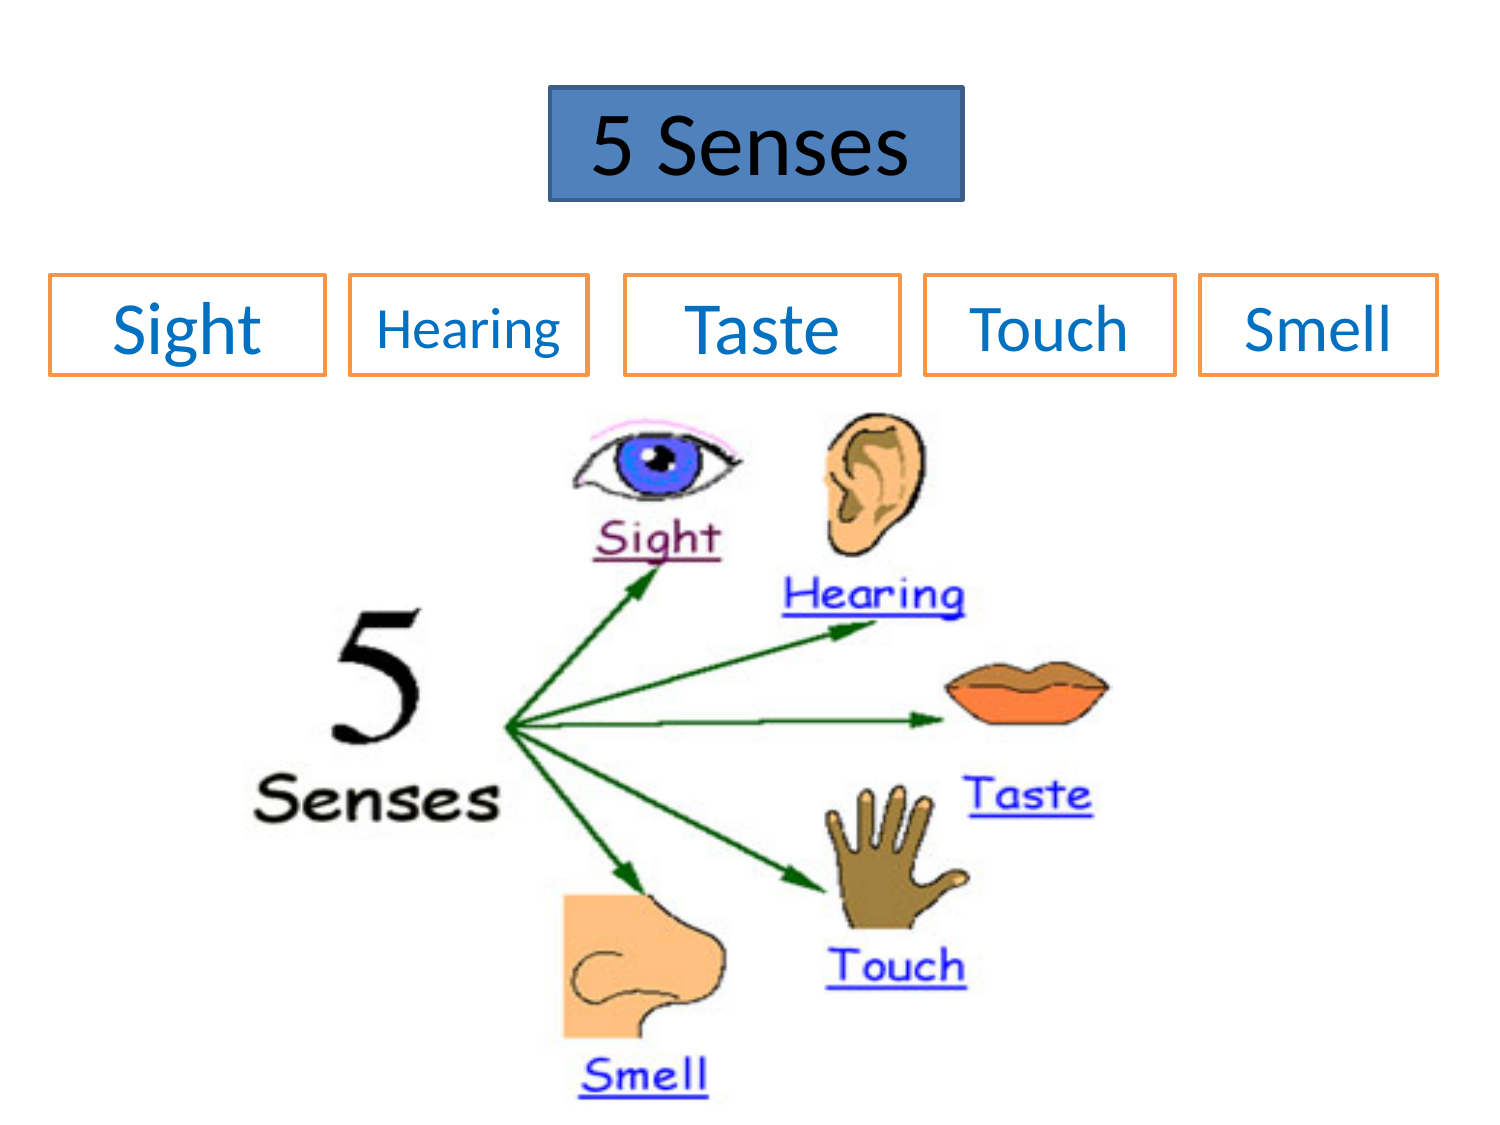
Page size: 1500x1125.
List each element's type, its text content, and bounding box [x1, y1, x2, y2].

text_box Taste [623, 273, 902, 377]
picture [243, 412, 1113, 1106]
title 5 Senses [75, 45, 1425, 233]
text_box Touch [923, 273, 1177, 377]
text_box Sight [48, 273, 327, 377]
text_box Hearing [348, 273, 590, 377]
text_box Smell [1198, 273, 1439, 377]
